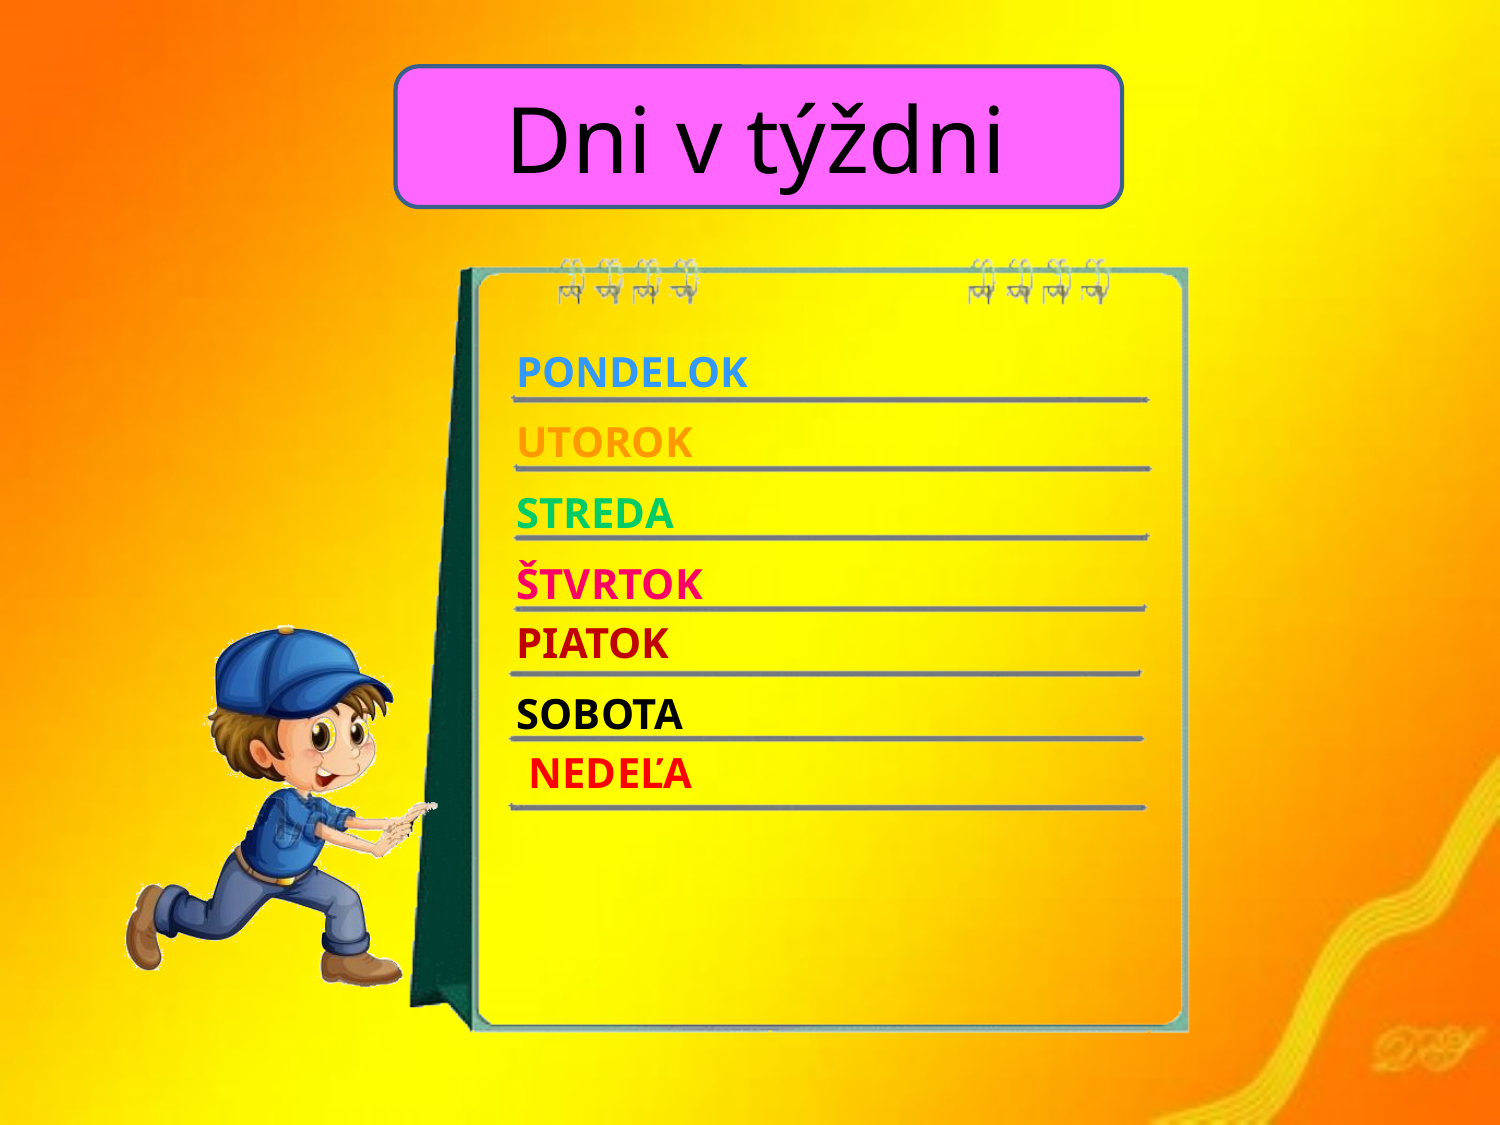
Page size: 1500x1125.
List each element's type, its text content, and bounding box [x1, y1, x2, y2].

text_box [1057, 64, 1125, 210]
picture [0, 0, 1500, 1125]
text_box [393, 64, 454, 210]
title Dni v týždni [454, 54, 1057, 219]
